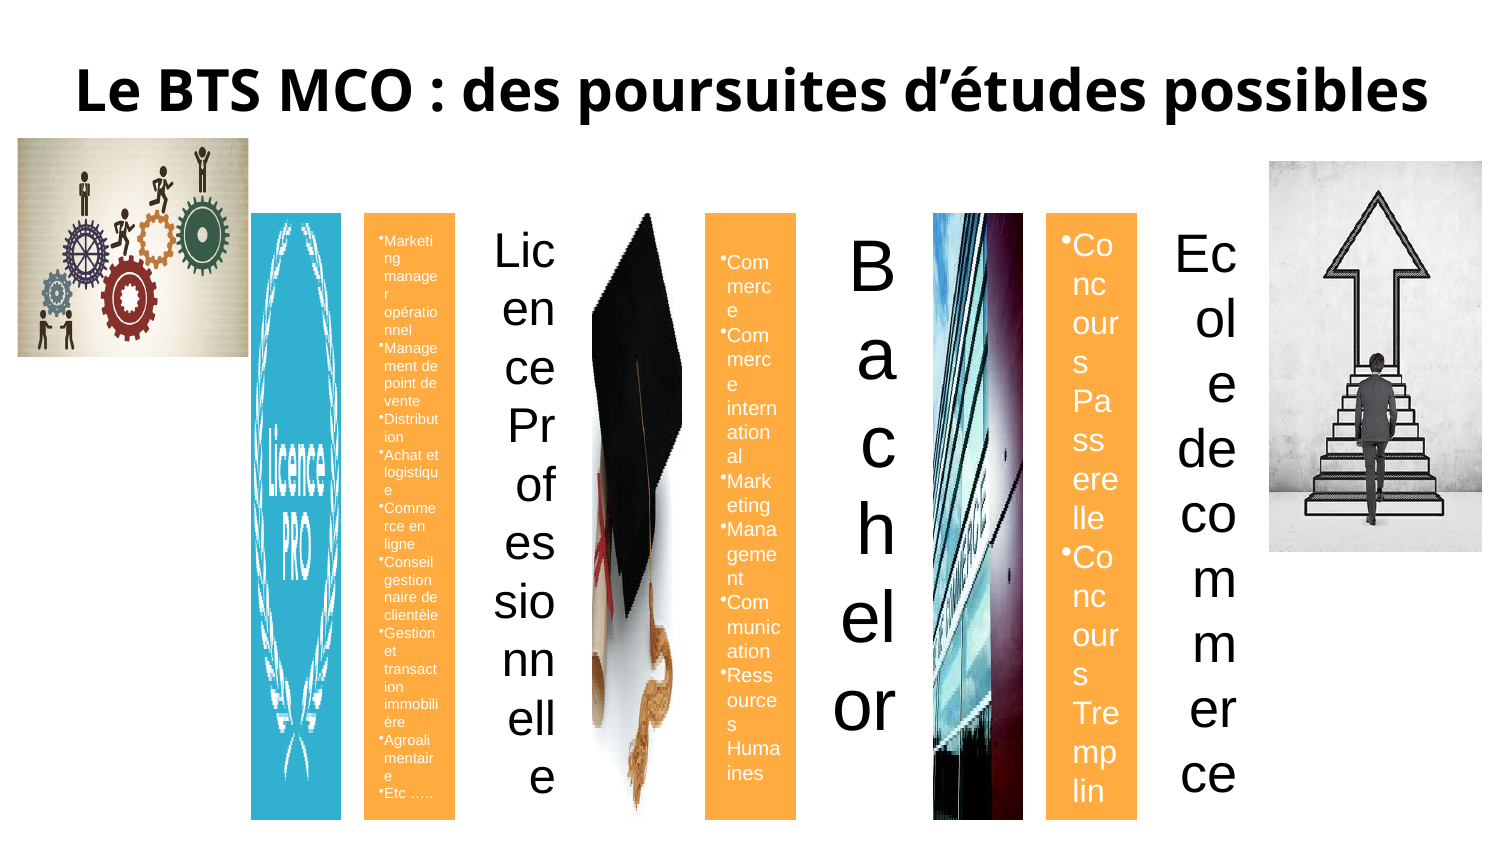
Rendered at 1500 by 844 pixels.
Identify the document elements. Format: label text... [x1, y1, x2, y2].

picture [1269, 161, 1482, 553]
picture [17, 137, 249, 358]
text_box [248, 210, 1253, 823]
title Le BTS MCO : des poursuites d’études possibles [53, 0, 1451, 139]
